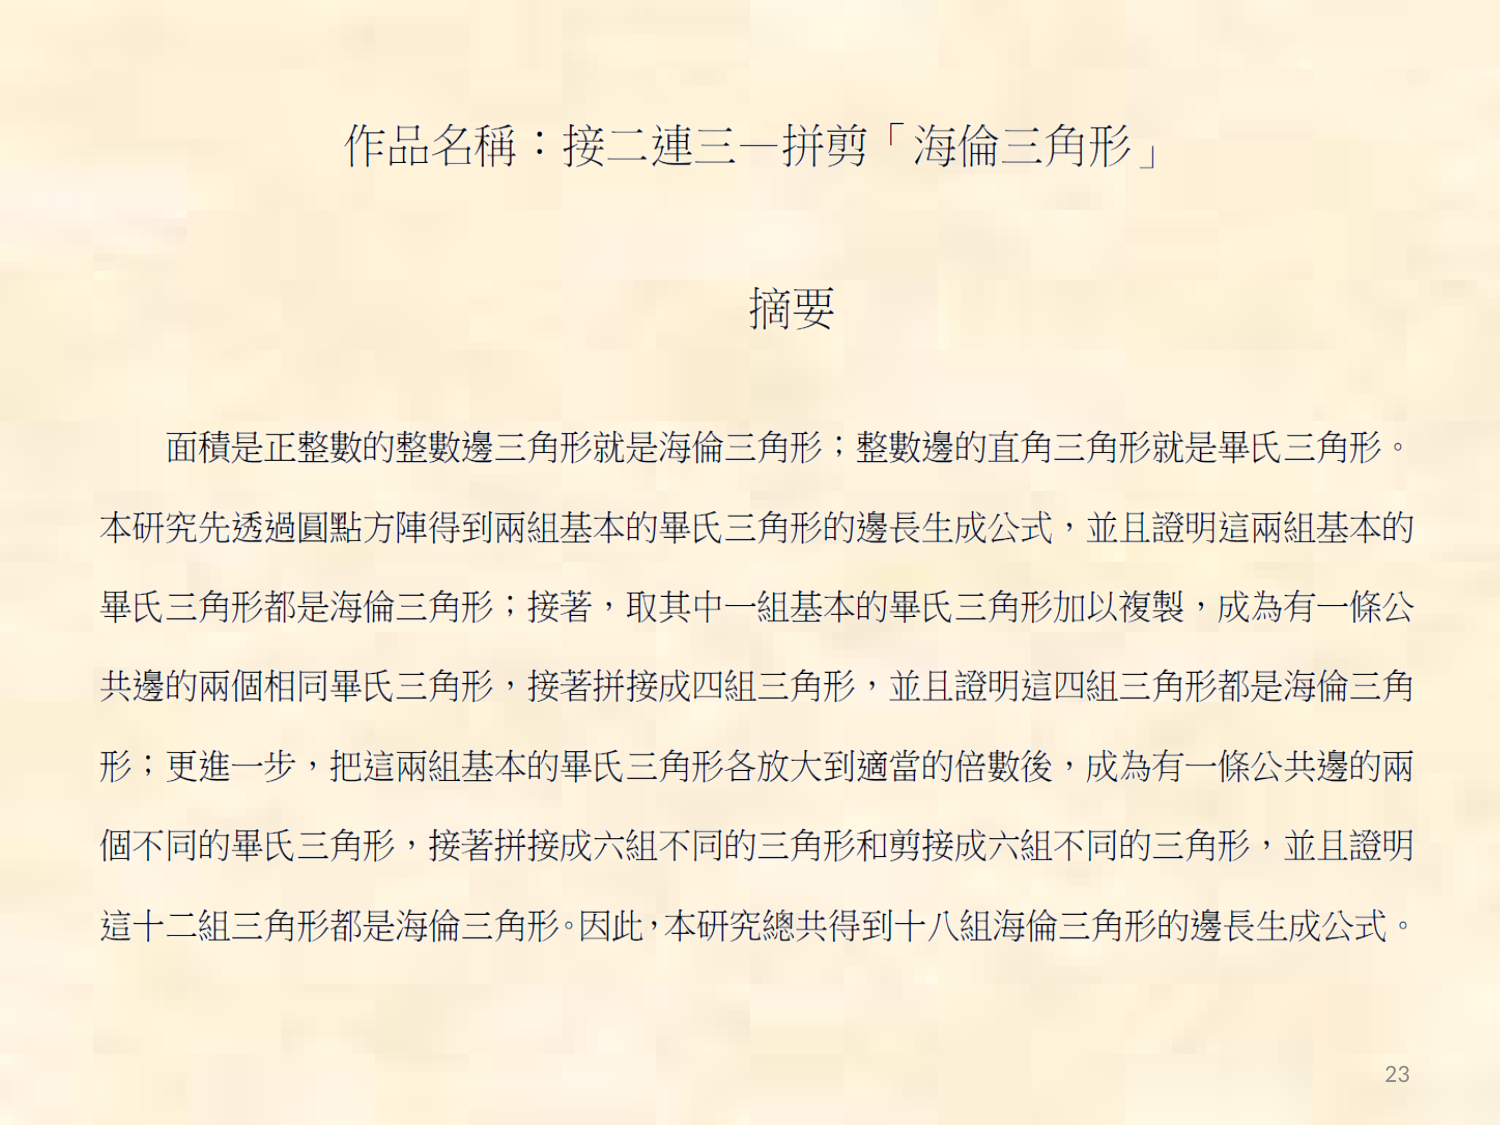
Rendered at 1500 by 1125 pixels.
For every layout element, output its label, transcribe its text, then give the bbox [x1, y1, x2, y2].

slide_number 23 [1074, 1042, 1425, 1103]
picture [0, 0, 1500, 1125]
